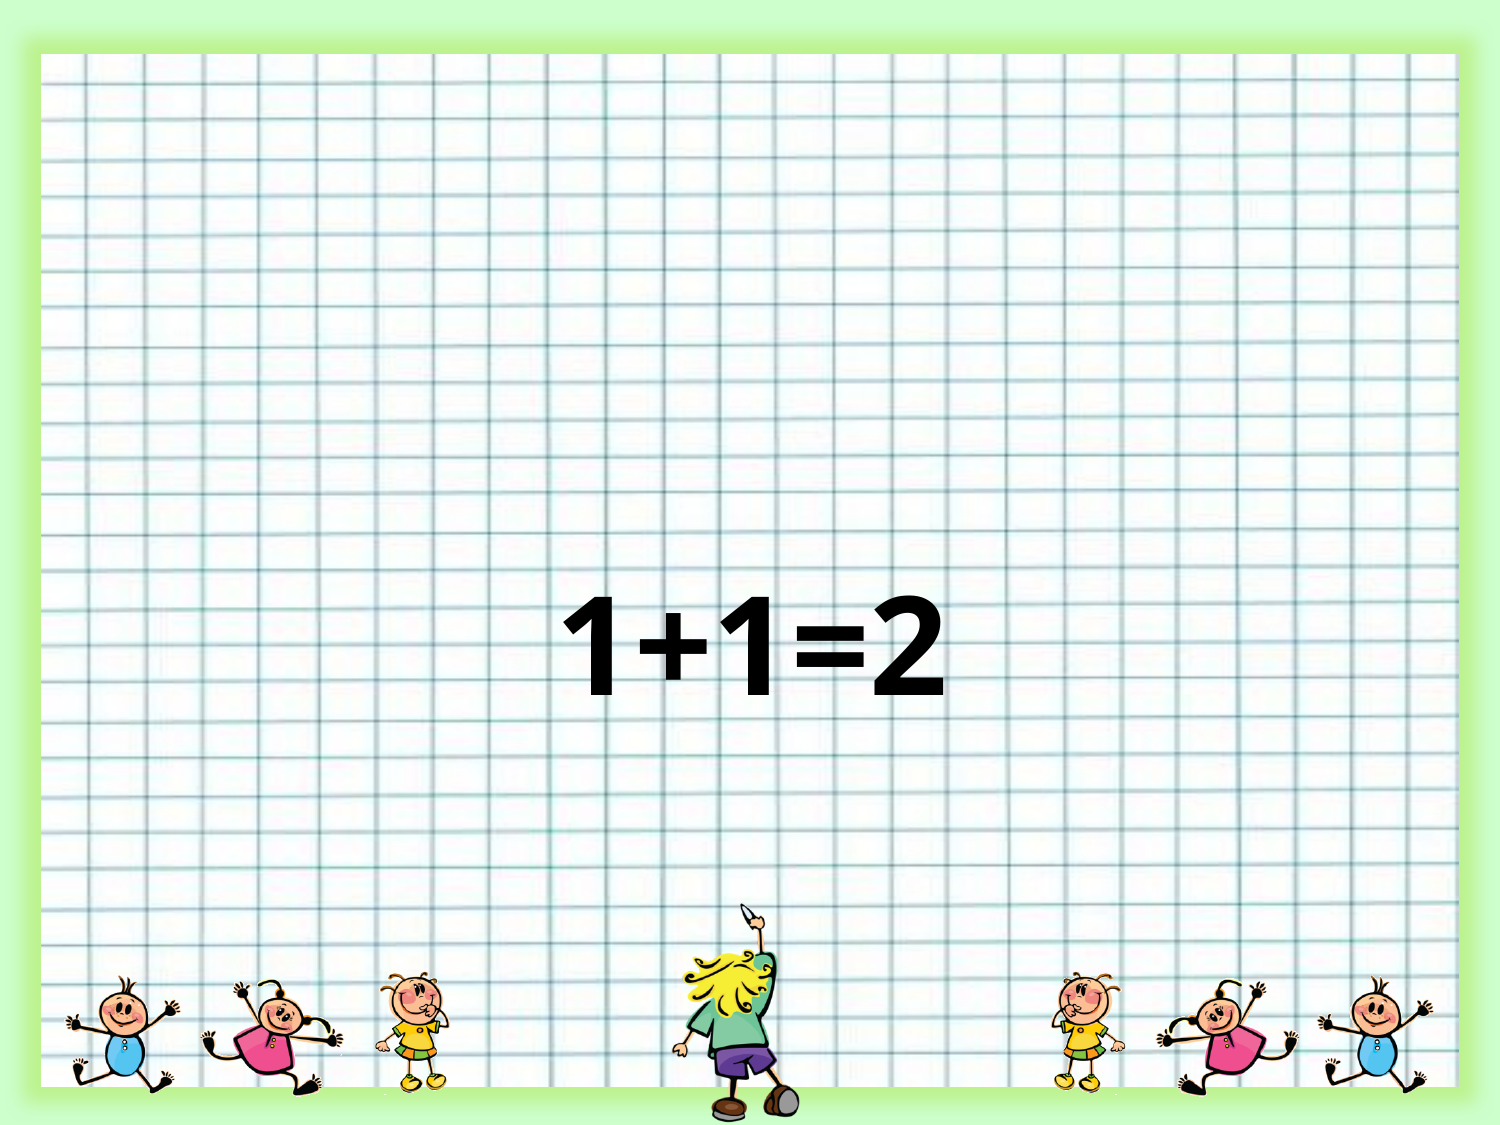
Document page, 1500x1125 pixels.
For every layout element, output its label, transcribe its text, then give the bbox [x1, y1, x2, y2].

text_box 1+1=2 [540, 550, 965, 731]
picture [41, 54, 1459, 1125]
